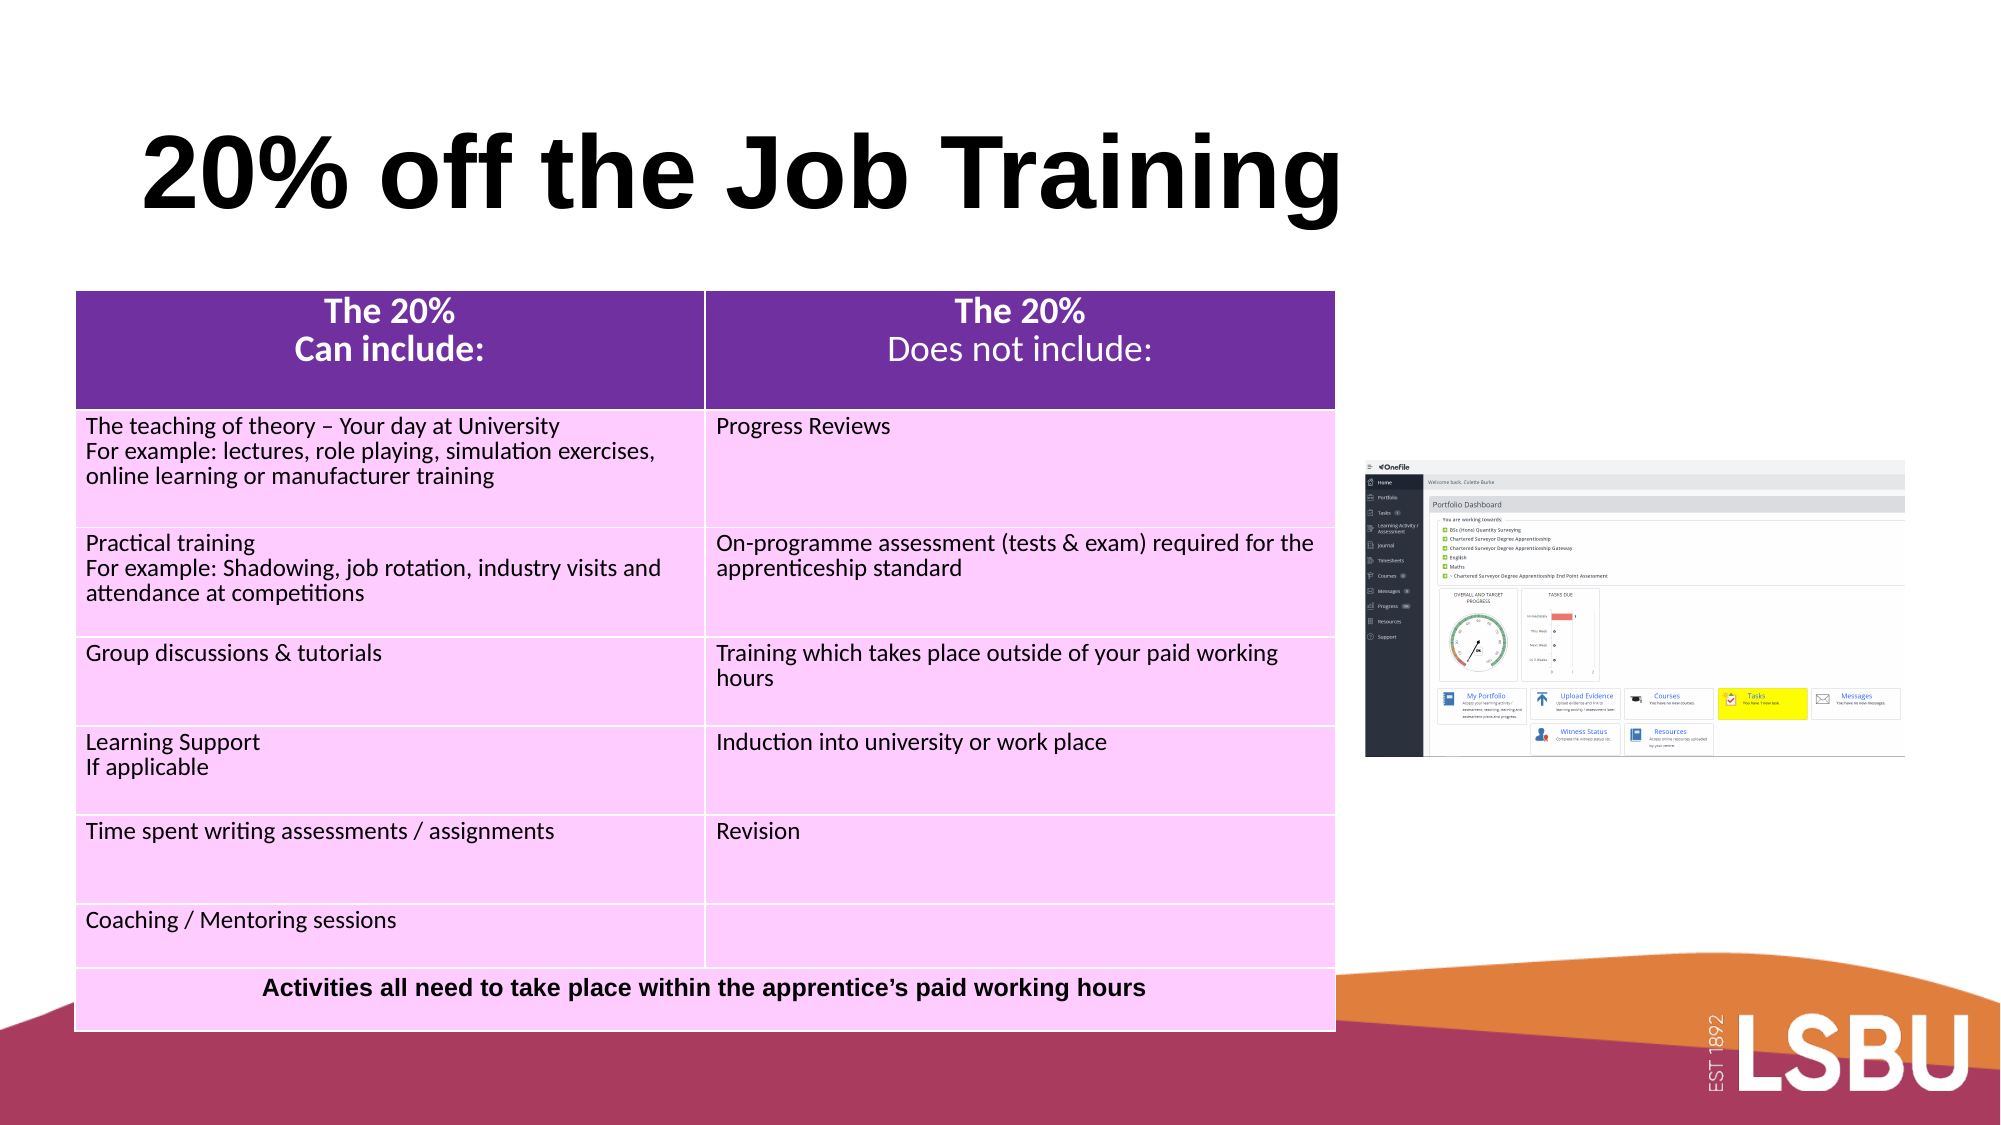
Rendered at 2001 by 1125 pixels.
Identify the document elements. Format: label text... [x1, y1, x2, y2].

title 20% off the Job Training [126, 93, 1852, 257]
table_cell Induction into university or work place [706, 727, 1335, 814]
table_cell Time spent writing assessments / assignments [76, 816, 704, 903]
table_cell On-programme assessment (tests & exam) required for the apprenticeship standard [706, 528, 1335, 636]
table_cell Training which takes place outside of your paid working hours [706, 638, 1335, 725]
table_cell Group discussions & tutorials [76, 638, 704, 725]
picture [0, 0, 2001, 1125]
table_cell Activities all need to take place within the apprentice’s paid working hours [76, 969, 1335, 1030]
table_cell The teaching of theory – Your day at University For example: lectures, role playing, simulation exercises, online learning or manufacturer training [76, 411, 704, 527]
table_cell [706, 905, 1335, 967]
table_cell Practical training For example: Shadowing, job rotation, industry visits and attendance at competitions [76, 528, 704, 636]
table_cell Coaching / Mentoring sessions [76, 905, 704, 967]
table_header The 20% Does not include: [706, 291, 1335, 409]
table_header The 20% Can include: [76, 291, 704, 409]
table_cell Progress Reviews [706, 411, 1335, 527]
table_cell Revision [706, 816, 1335, 903]
table_cell Learning Support If applicable [76, 727, 704, 814]
